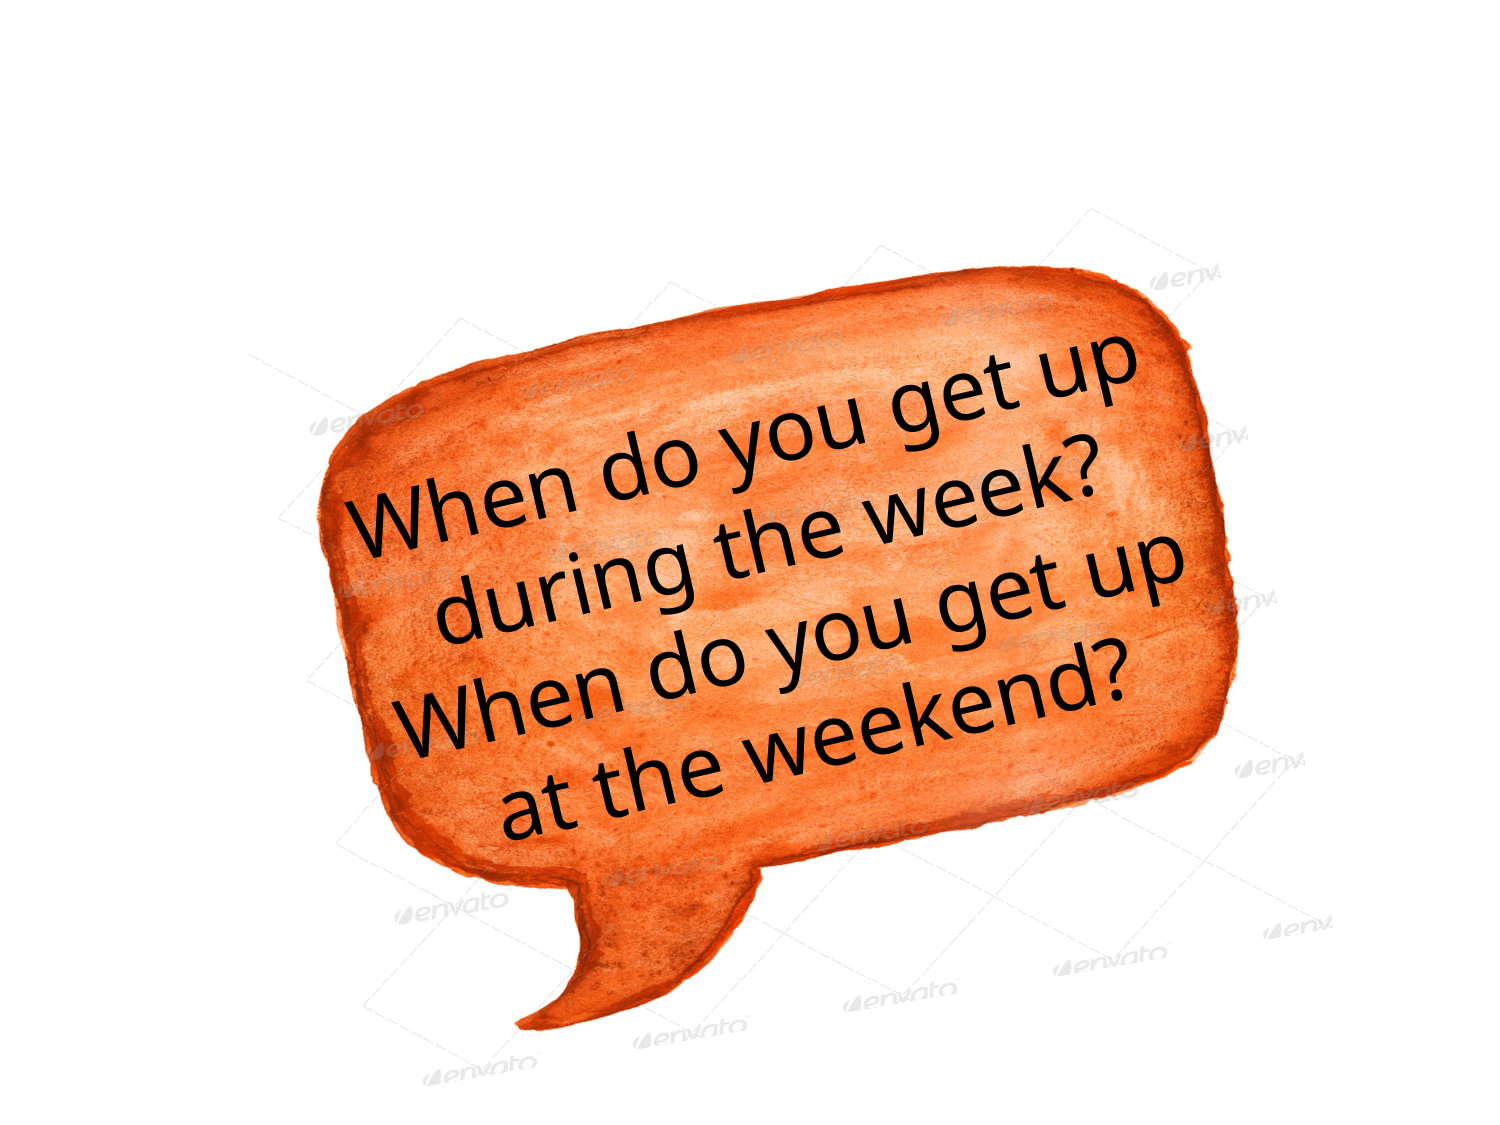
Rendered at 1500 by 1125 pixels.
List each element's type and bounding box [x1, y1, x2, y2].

picture [251, 188, 1332, 1093]
